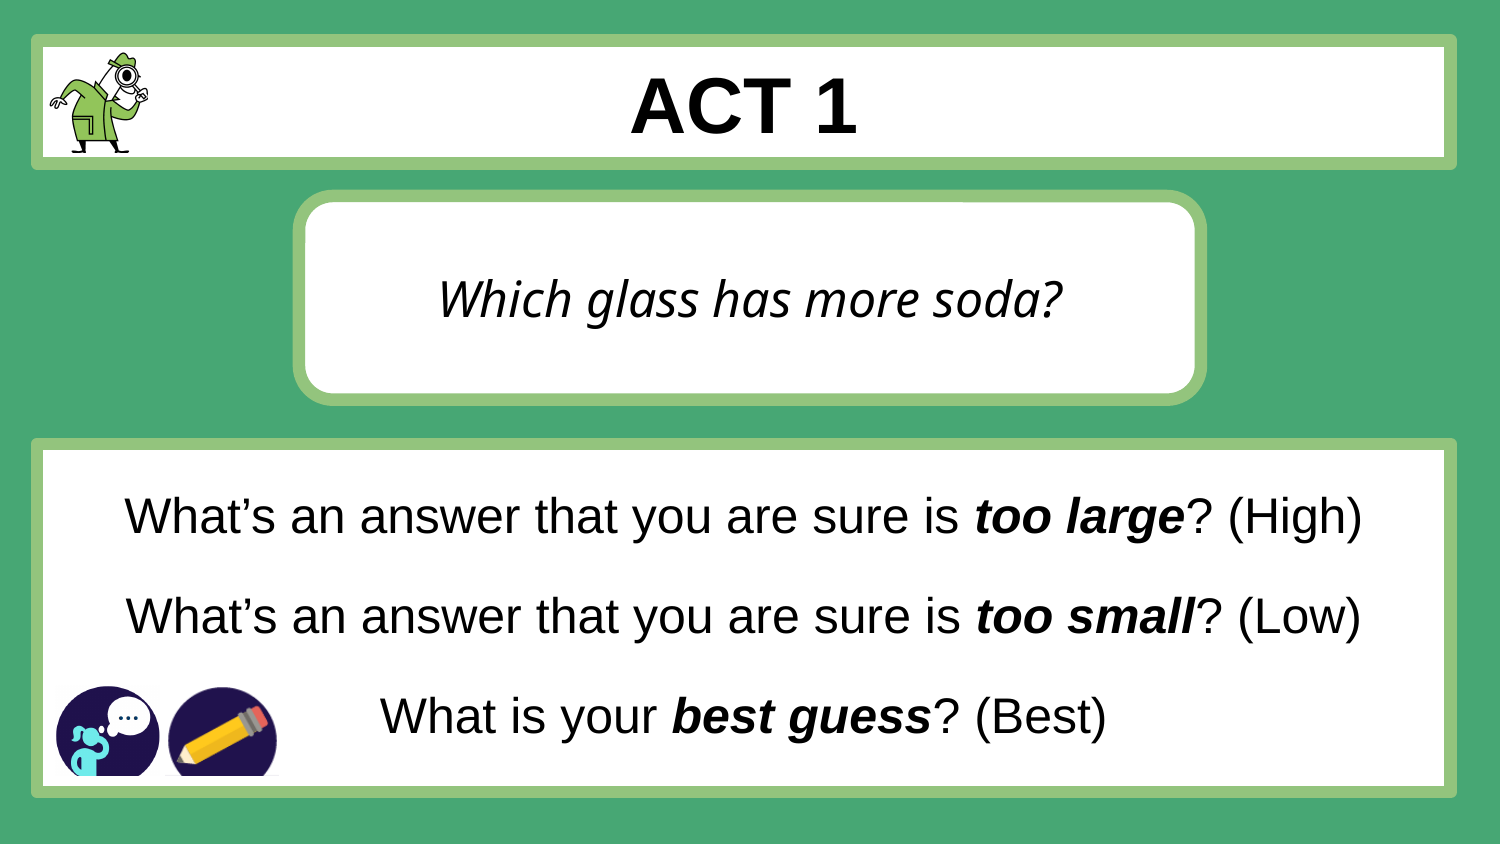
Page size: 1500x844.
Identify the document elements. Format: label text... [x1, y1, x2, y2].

picture [165, 685, 279, 777]
picture [55, 685, 160, 777]
text_box What’s an answer that you are sure is too large? (High) What’s an answer that you are sure is too small? (Low) What is your best guess? (Best) [37, 444, 1451, 792]
picture [49, 50, 148, 154]
text_box ACT 1 [37, 40, 1451, 164]
text_box Which glass has more soda? [298, 195, 1201, 400]
